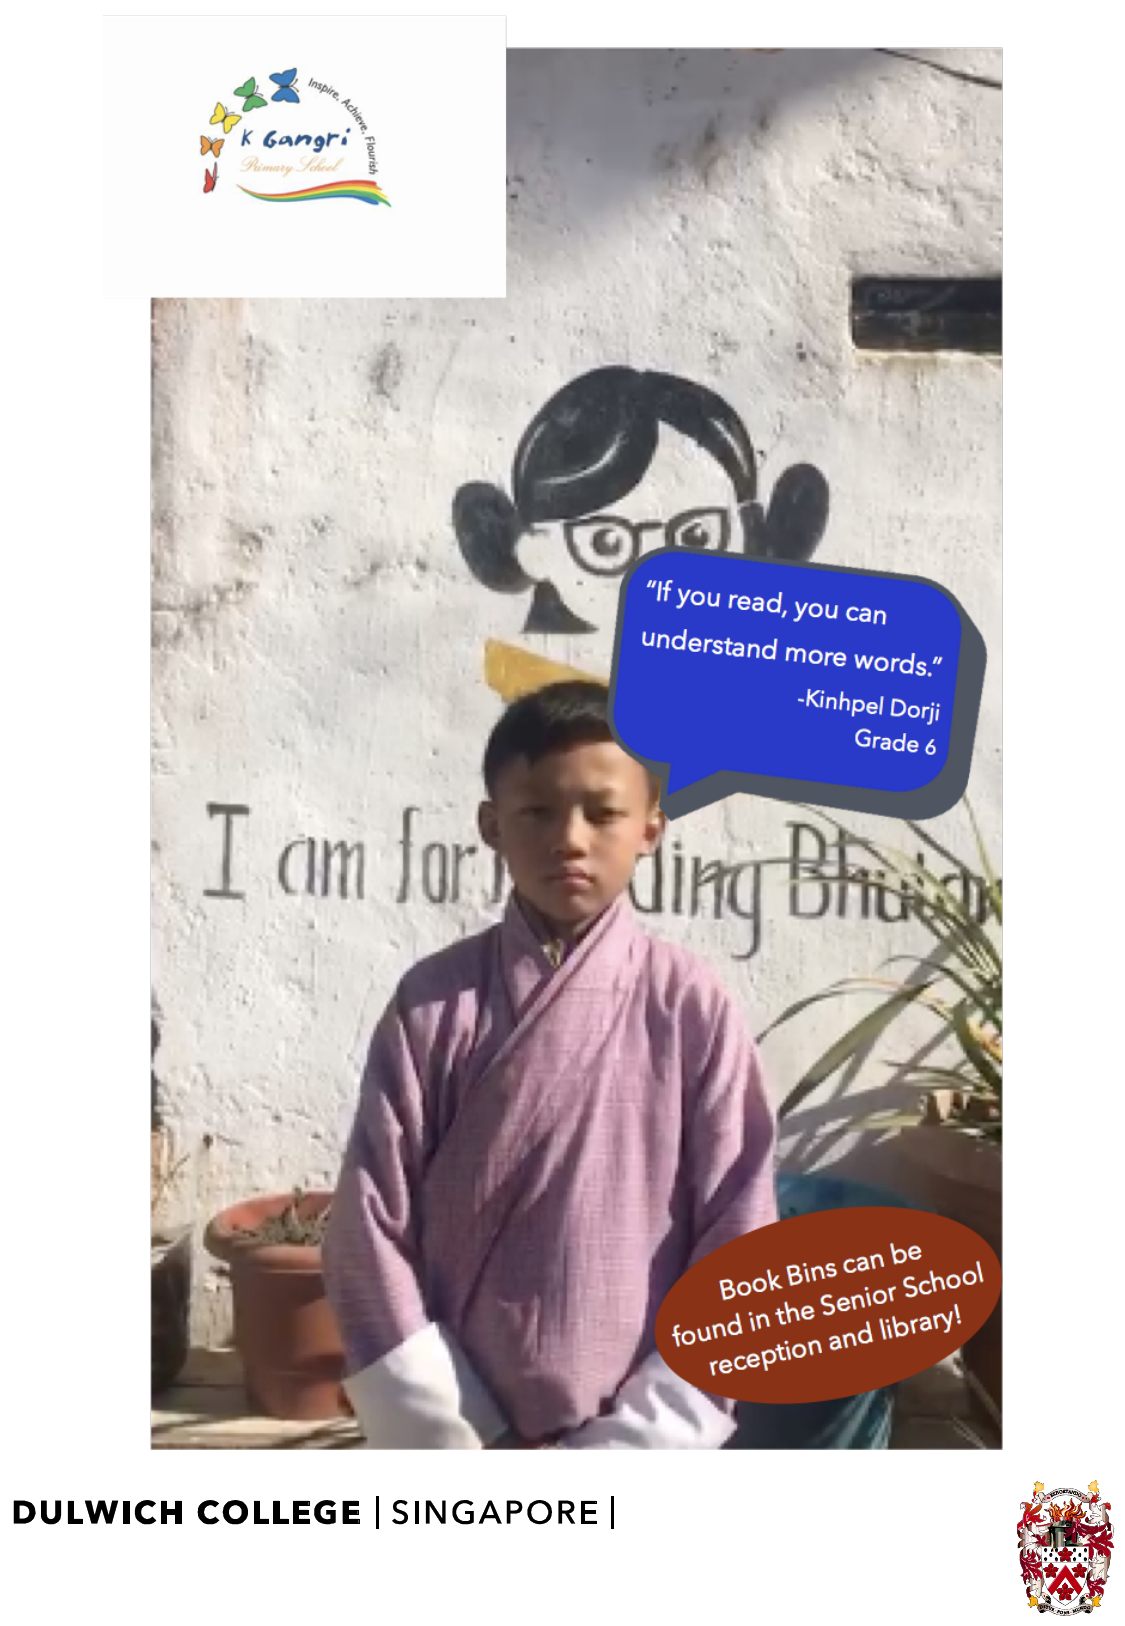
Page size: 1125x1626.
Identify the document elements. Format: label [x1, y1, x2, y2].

picture [103, 0, 1005, 1450]
